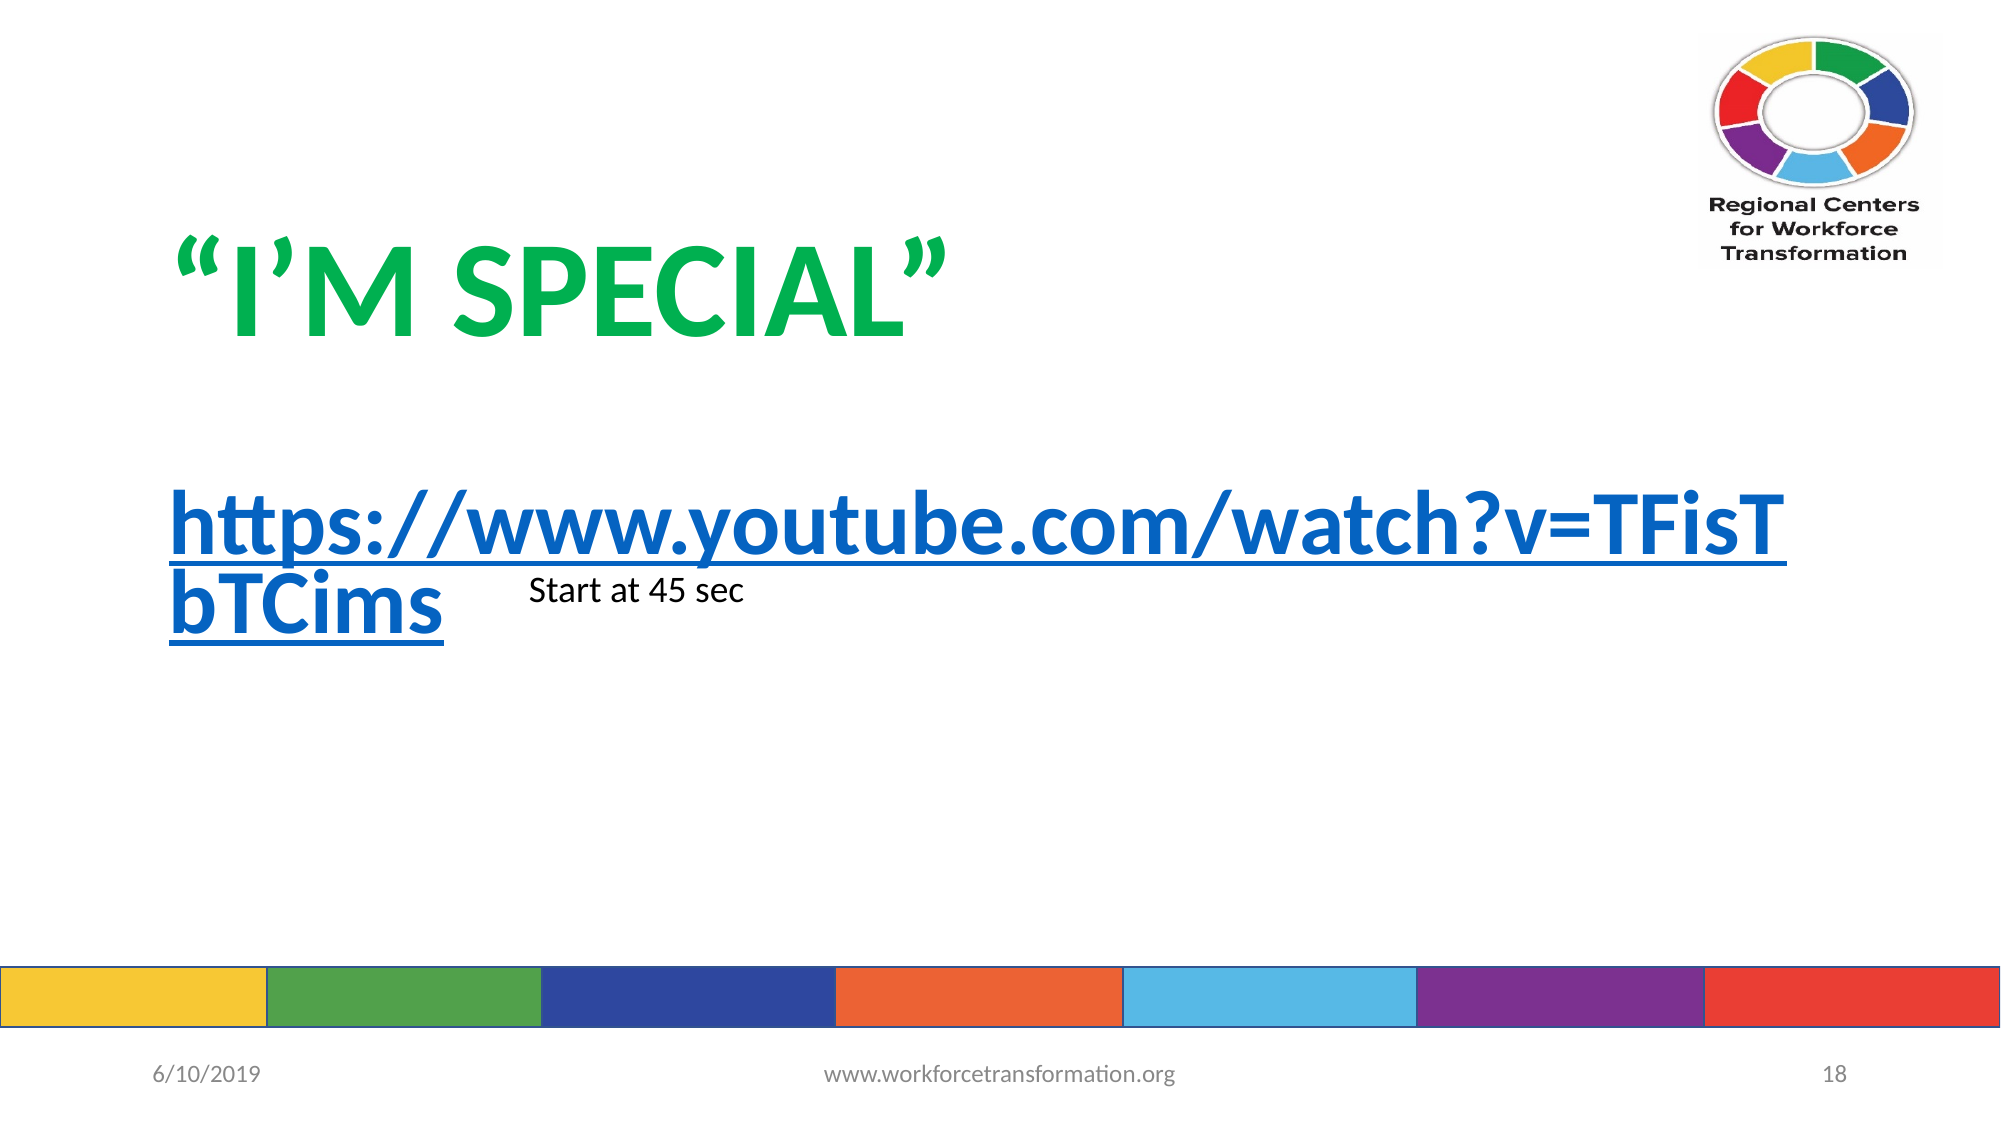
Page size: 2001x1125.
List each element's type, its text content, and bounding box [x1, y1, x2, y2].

text_box Start at 45 sec [513, 557, 783, 618]
picture [1698, 33, 1943, 269]
text_box “I’M SPECIAL” [153, 191, 979, 371]
footer www.workforcetransformation.org [662, 1042, 1338, 1103]
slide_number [137, 1042, 588, 1103]
slide_number ‹#› [1412, 1042, 1863, 1103]
title https://www.youtube.com/watch?v=TFisTbTCims [153, 393, 1804, 658]
